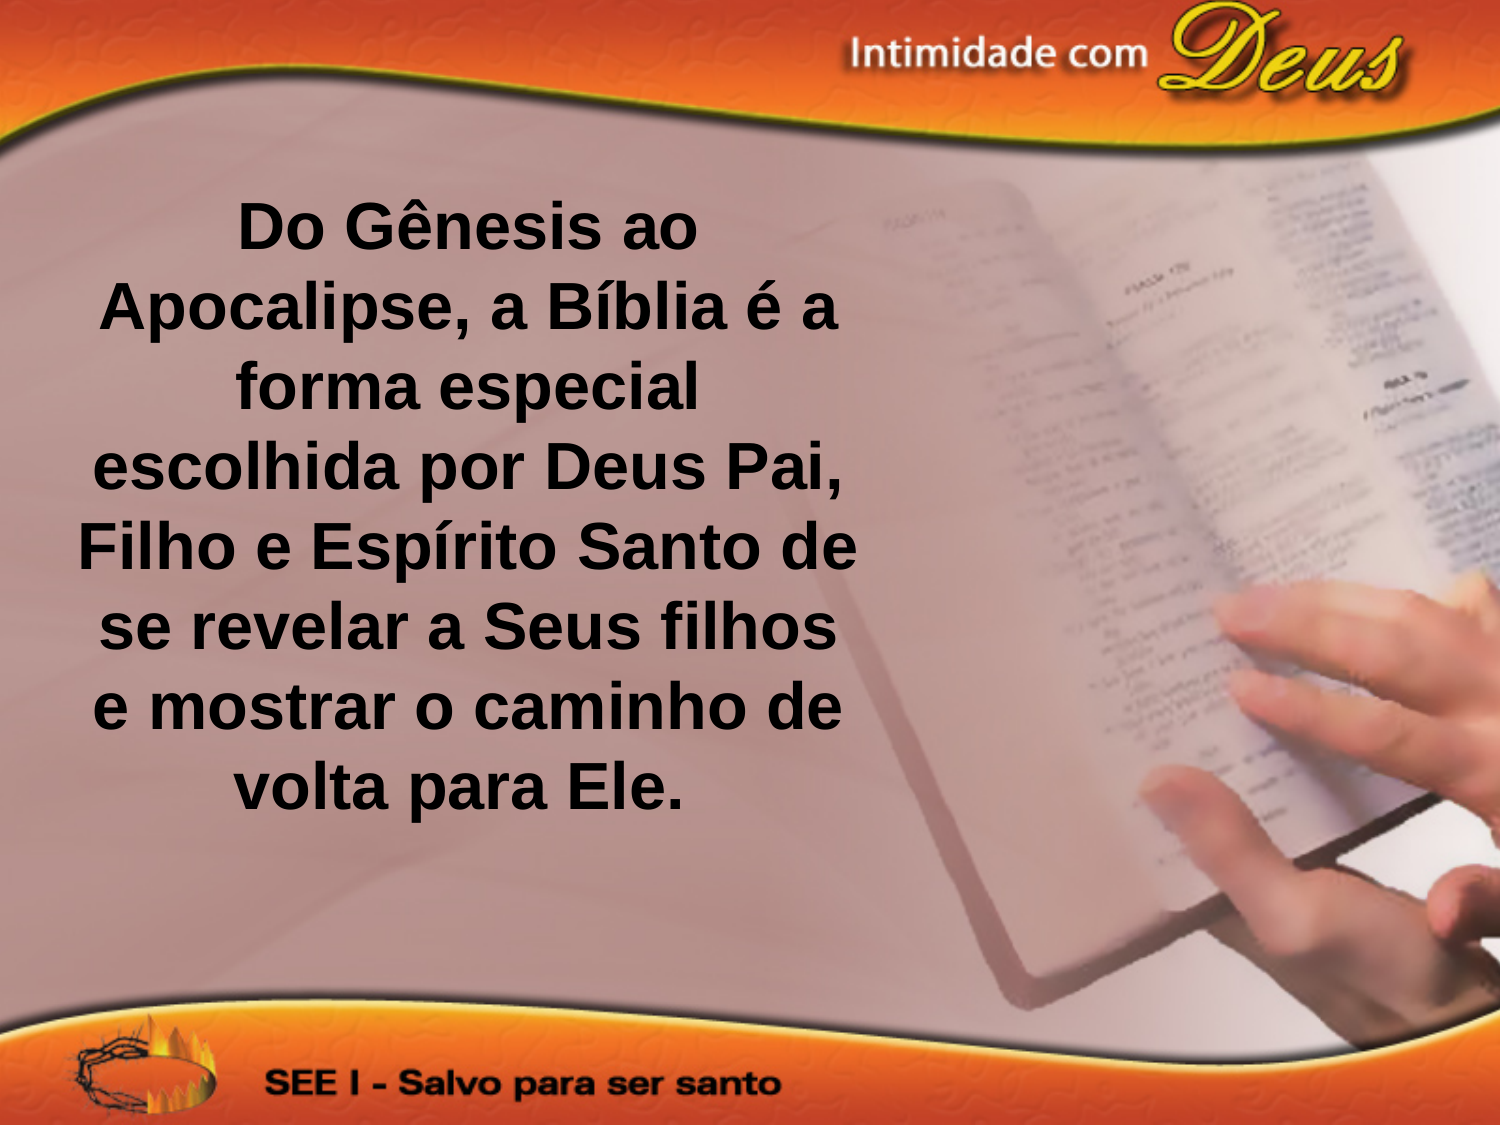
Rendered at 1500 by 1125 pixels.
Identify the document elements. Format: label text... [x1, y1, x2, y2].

picture [0, 0, 1500, 1125]
text_box Do Gênesis ao Apocalipse, a Bíblia é a forma especial escolhida por Deus Pai, Filho e Espírito Santo de se revelar a Seus filhos e mostrar o caminho de volta para Ele. [58, 175, 879, 831]
